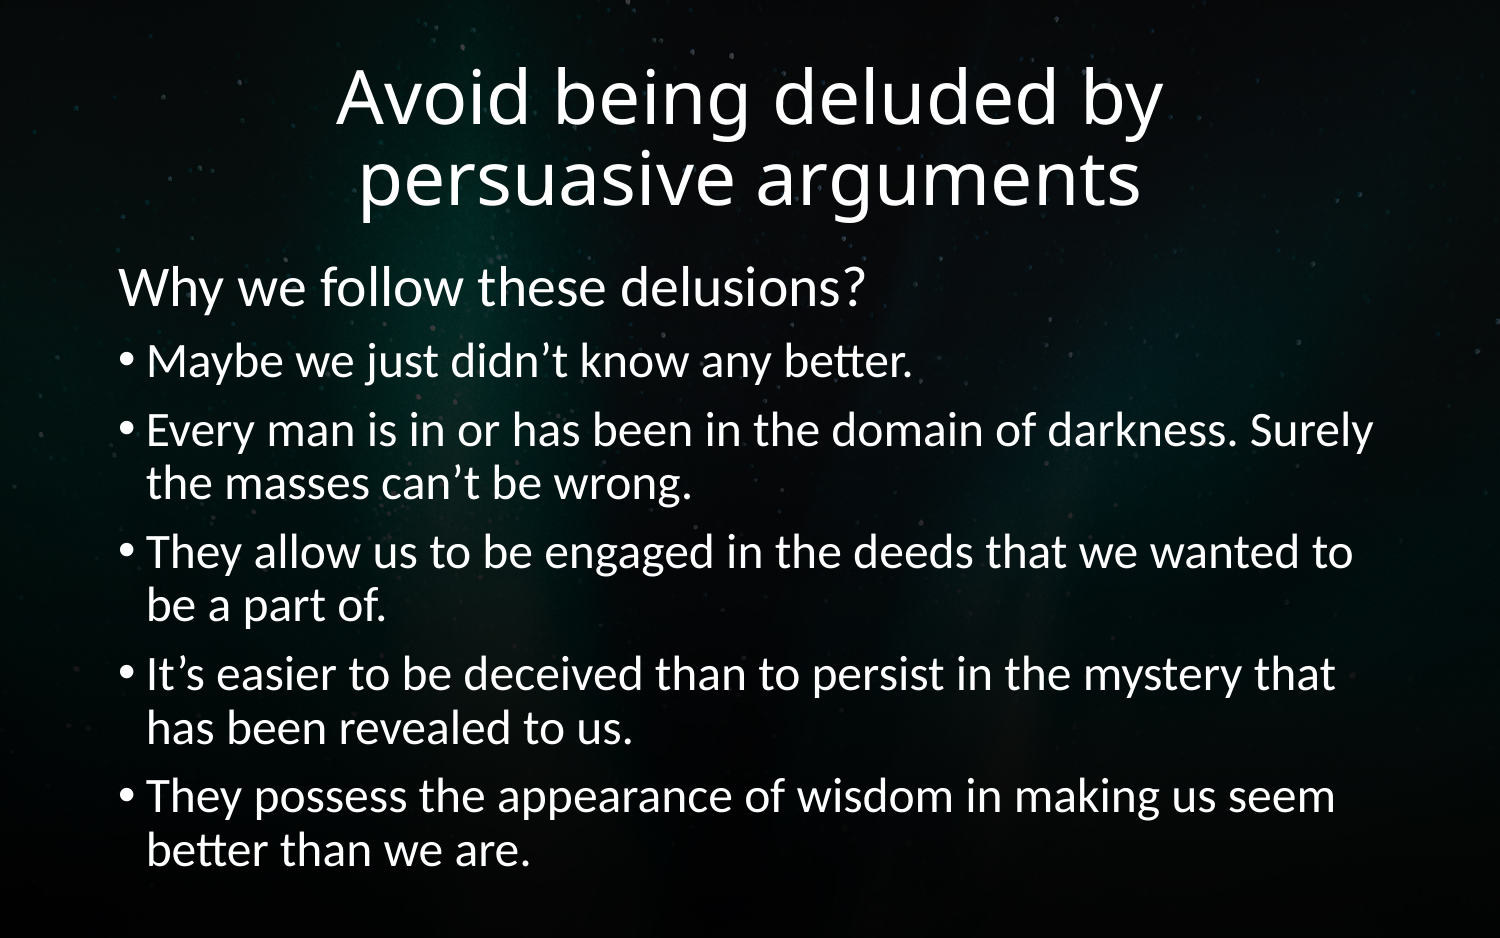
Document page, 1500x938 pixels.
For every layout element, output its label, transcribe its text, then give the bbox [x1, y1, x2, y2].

picture [0, 0, 1500, 938]
title Avoid being deluded by persuasive arguments [103, 49, 1397, 232]
list Why we follow these delusions? Maybe we just didn’t know any better. Every man is in or has been in the domain of darkness. Surely the masses can’t be wrong. They allow us to be engaged in the deeds that we wanted to be a part of. It’s easier to be deceived than to persist in the mystery that has been revealed to us. They possess the appearance of wisdom in making us seem better than we are. [103, 249, 1397, 888]
